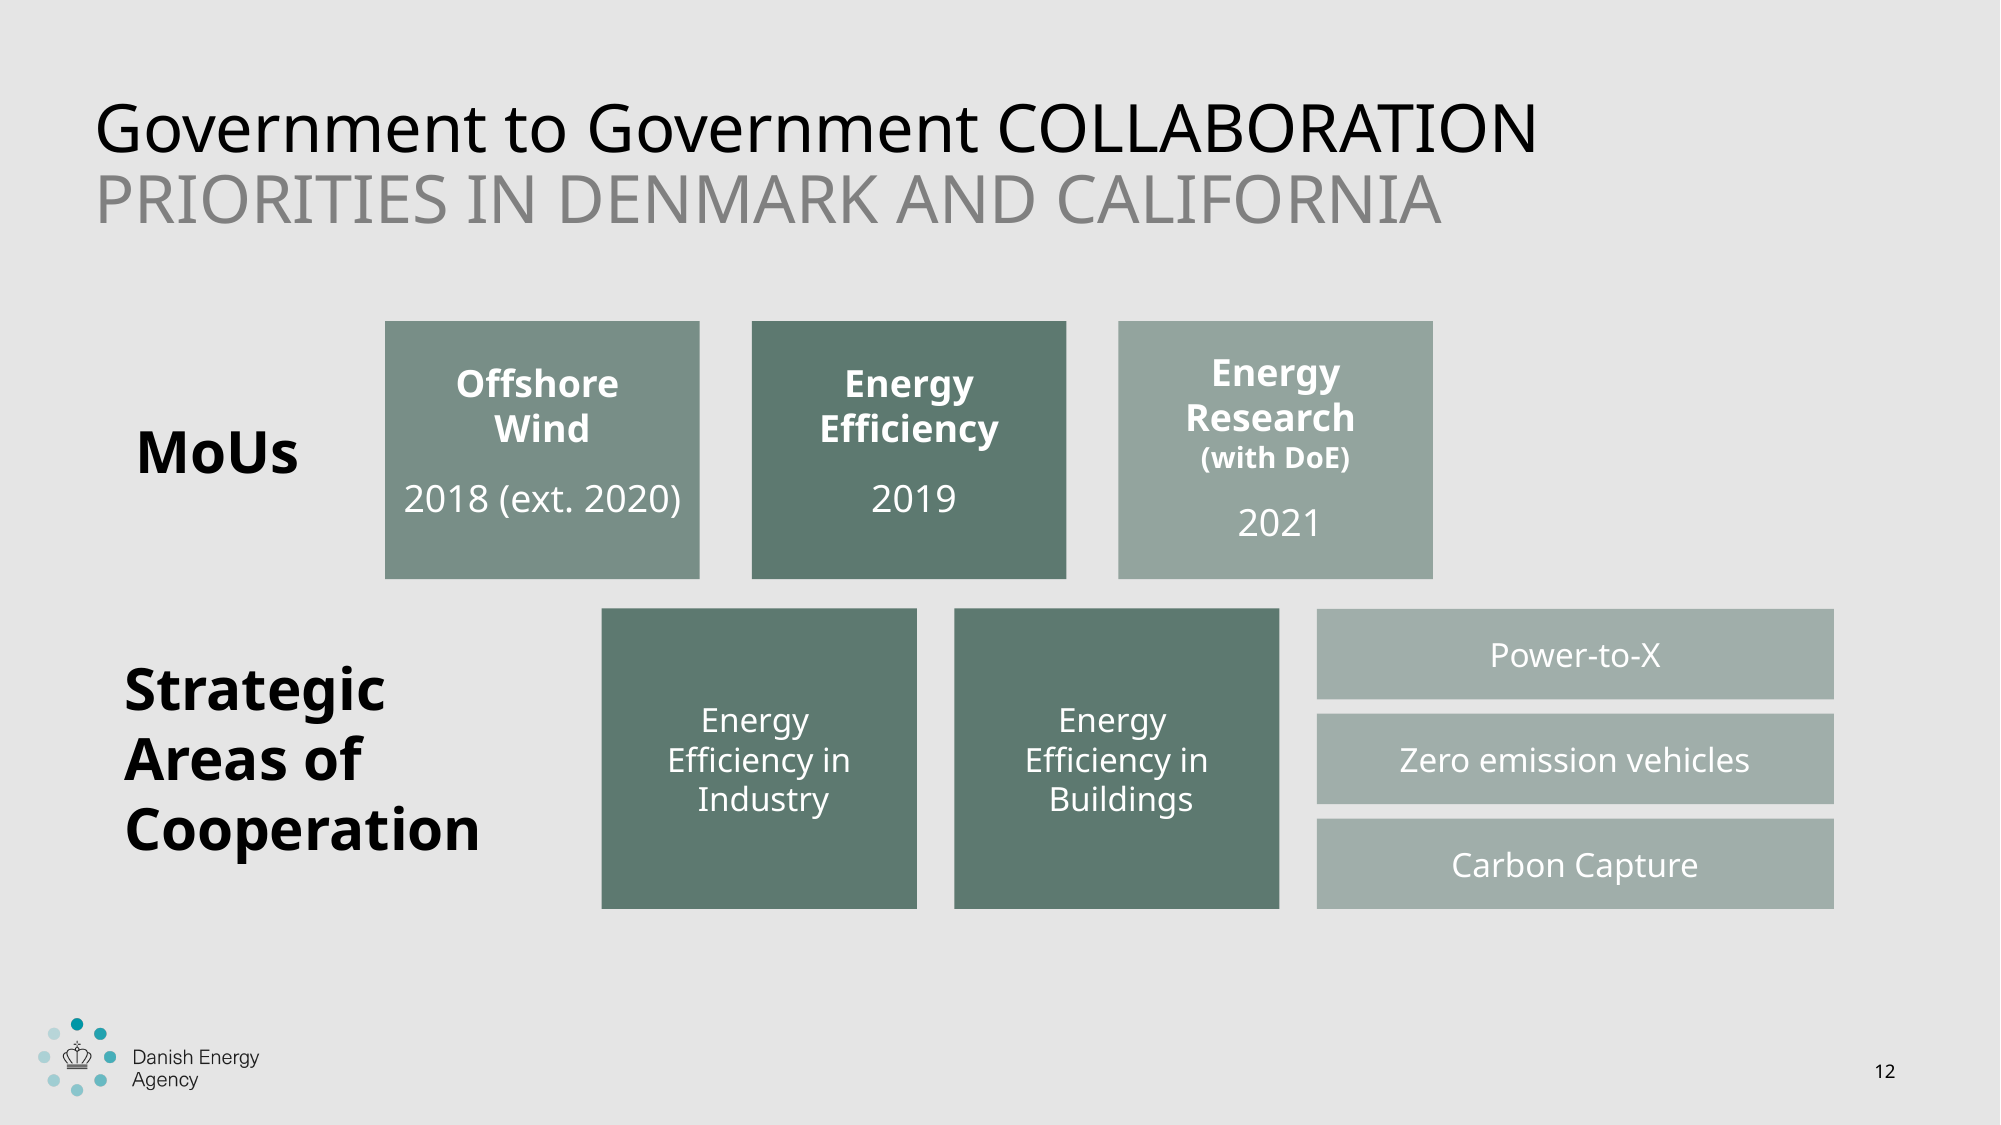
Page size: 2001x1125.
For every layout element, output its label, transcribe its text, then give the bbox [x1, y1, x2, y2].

text_box Energy Efficiency in Buildings [953, 607, 1280, 910]
text_box Strategic Areas of Cooperation [109, 645, 498, 870]
picture [31, 1011, 273, 1116]
text_box Energy Efficiency 2019 [751, 321, 1067, 580]
text_box Power-to-X [1316, 608, 1835, 700]
title Government to Government COLLABORATION PRIORITIES IN DENMARK AND CALIFORNIA [94, 94, 1896, 237]
text_box Carbon Capture [1316, 817, 1835, 910]
slide_number 12 [1692, 1042, 1896, 1103]
text_box Offshore Wind 2018 (ext. 2020) [385, 321, 700, 580]
text_box Zero emission vehicles [1316, 713, 1835, 805]
text_box Energy Research (with DoE) 2021 [1118, 321, 1433, 580]
text_box Energy Efficiency in Industry [601, 607, 918, 910]
text_box MoUs [120, 408, 315, 493]
